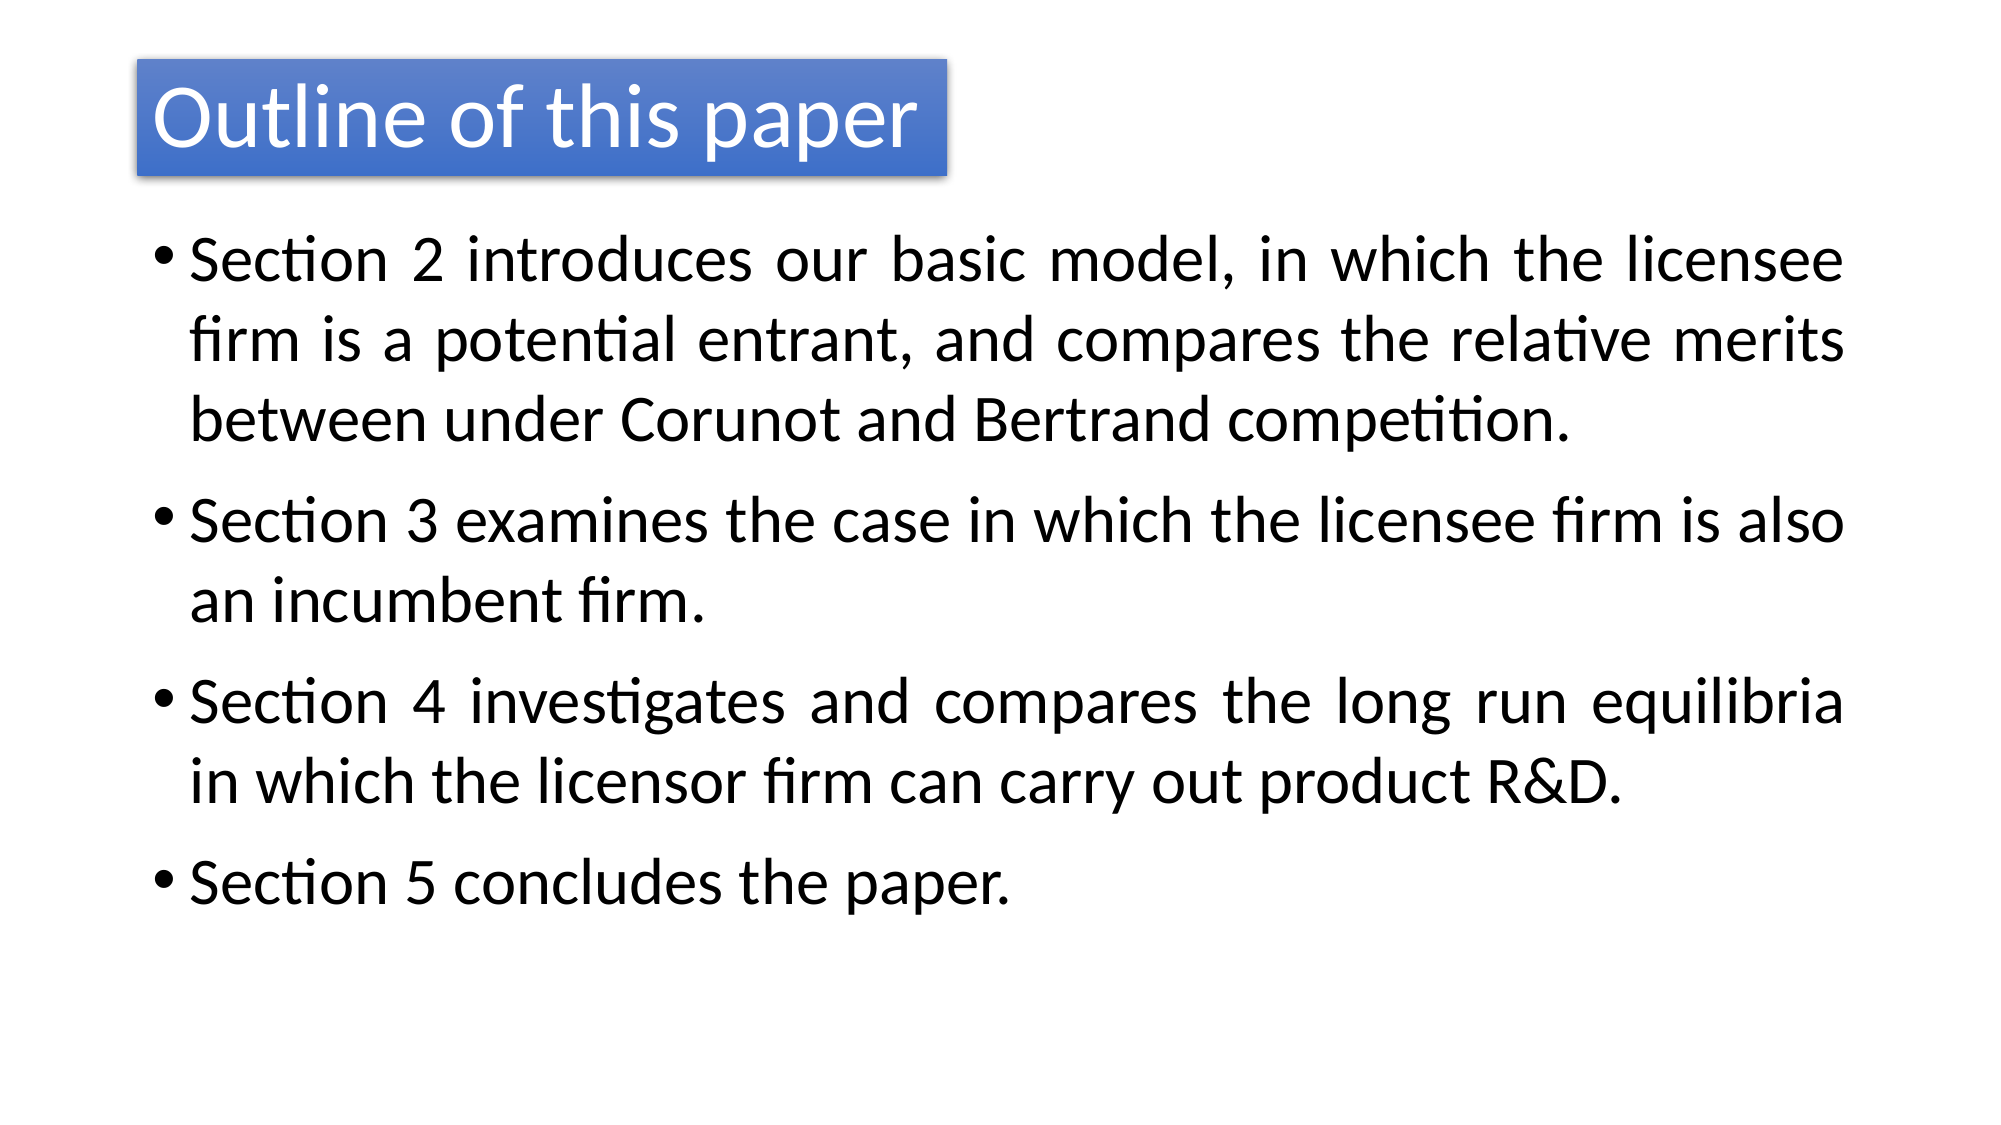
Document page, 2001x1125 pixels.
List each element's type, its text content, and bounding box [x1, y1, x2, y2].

list Section 2 introduces our basic model, in which the licensee firm is a potential entrant, and compares the relative merits between under Corunot and Bertrand competition. Section 3 examines the case in which the licensee firm is also an incumbent firm. Section 4 investigates and compares the long run equilibria in which the licensor firm can carry out product R&D. Section 5 concludes the paper. [137, 207, 1863, 1014]
title Outline of this paper [137, 59, 948, 176]
